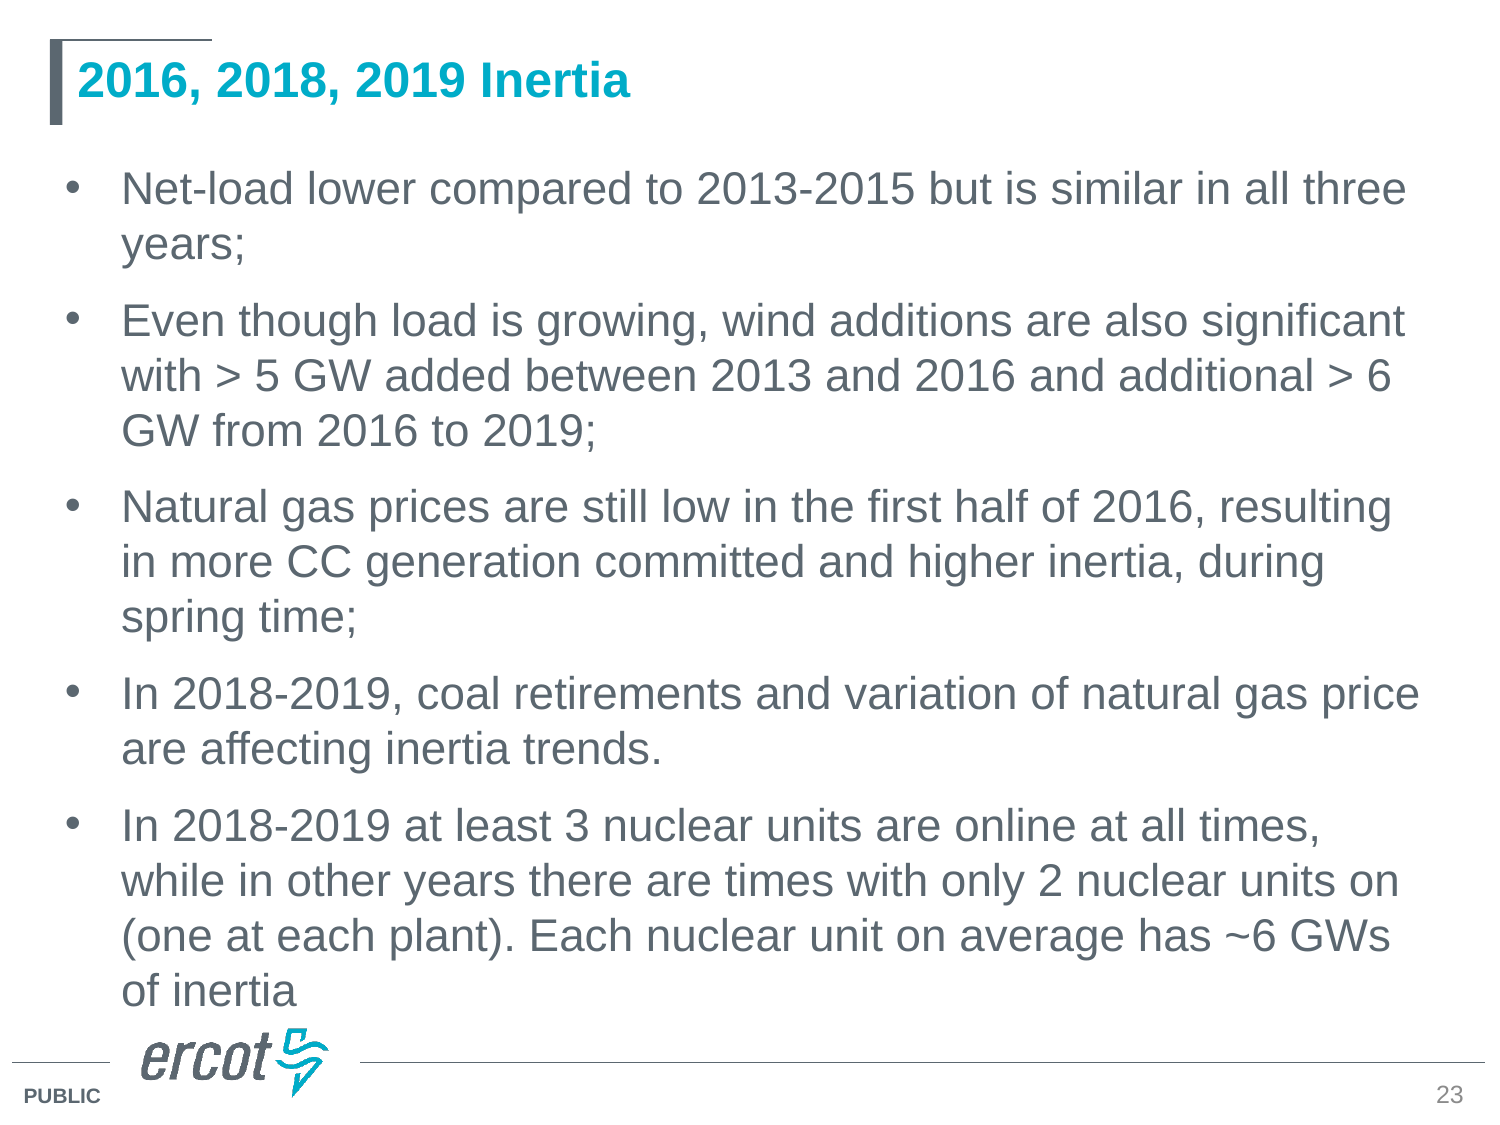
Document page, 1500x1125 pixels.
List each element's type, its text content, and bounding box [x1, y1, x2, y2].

title 2016, 2018, 2019 Inertia [62, 39, 1450, 151]
picture [137, 1024, 332, 1100]
slide_number 23 [1412, 1076, 1488, 1112]
list Net-load lower compared to 2013-2015 but is similar in all three years; Even though load is growing, wind additions are also significant with > 5 GW added between 2013 and 2016 and additional > 6 GW from 2016 to 2019; Natural gas prices are still low in the first half of 2016, resulting in more CC generation committed and higher inertia, during spring time; In 2018-2019, coal retirements and variation of natural gas price are affecting inertia trends. In 2018-2019 at least 3 nuclear units are online at all times, while in other years there are times with only 2 nuclear units on (one at each plant). Each nuclear unit on average has ~6 GWs of inertia [50, 151, 1450, 860]
